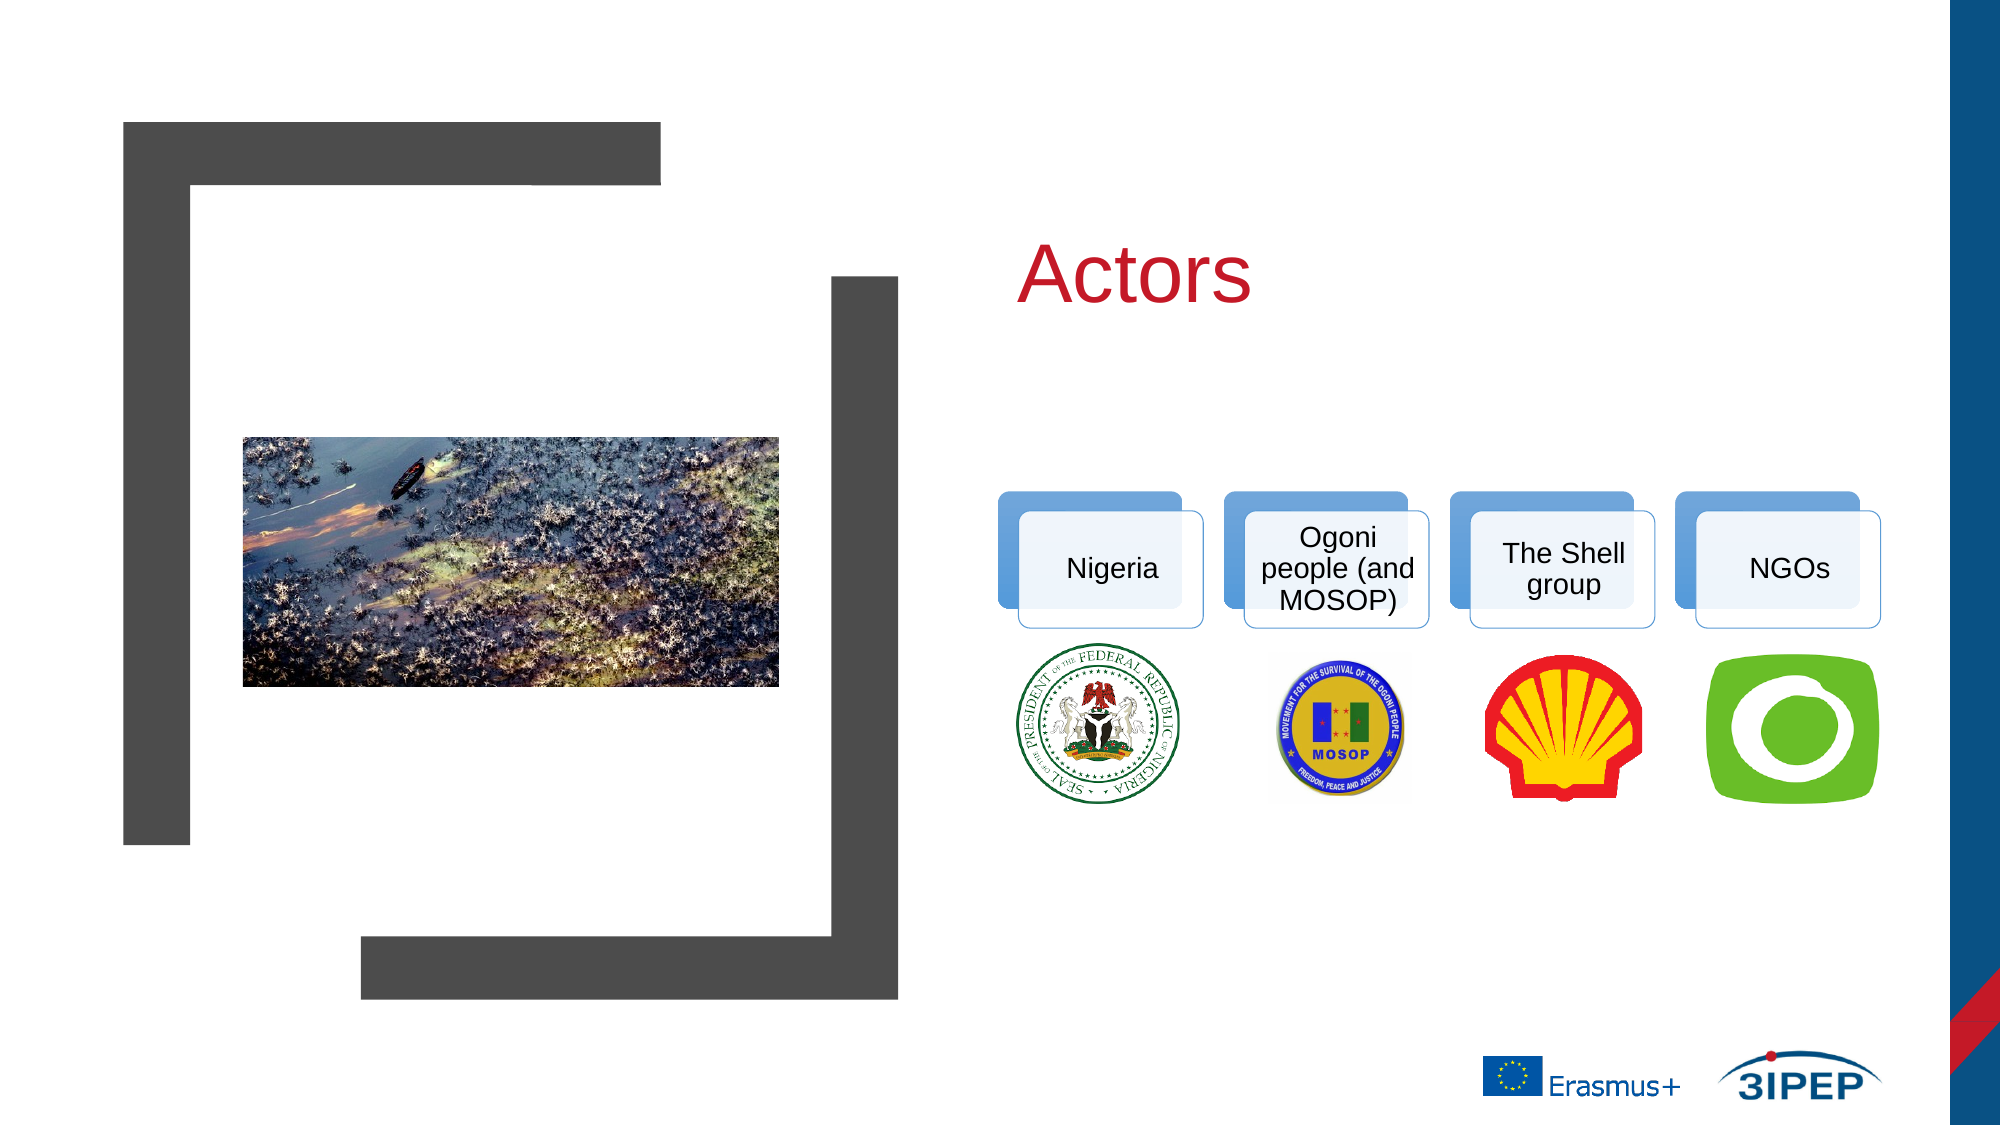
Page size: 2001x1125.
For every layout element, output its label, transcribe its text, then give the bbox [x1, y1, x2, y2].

picture [1715, 1039, 1893, 1107]
picture [242, 437, 779, 687]
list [997, 275, 1881, 845]
text_box [123, 122, 661, 846]
title Actors [1002, 148, 1863, 275]
picture [1471, 1044, 1691, 1107]
text_box [360, 276, 899, 1000]
